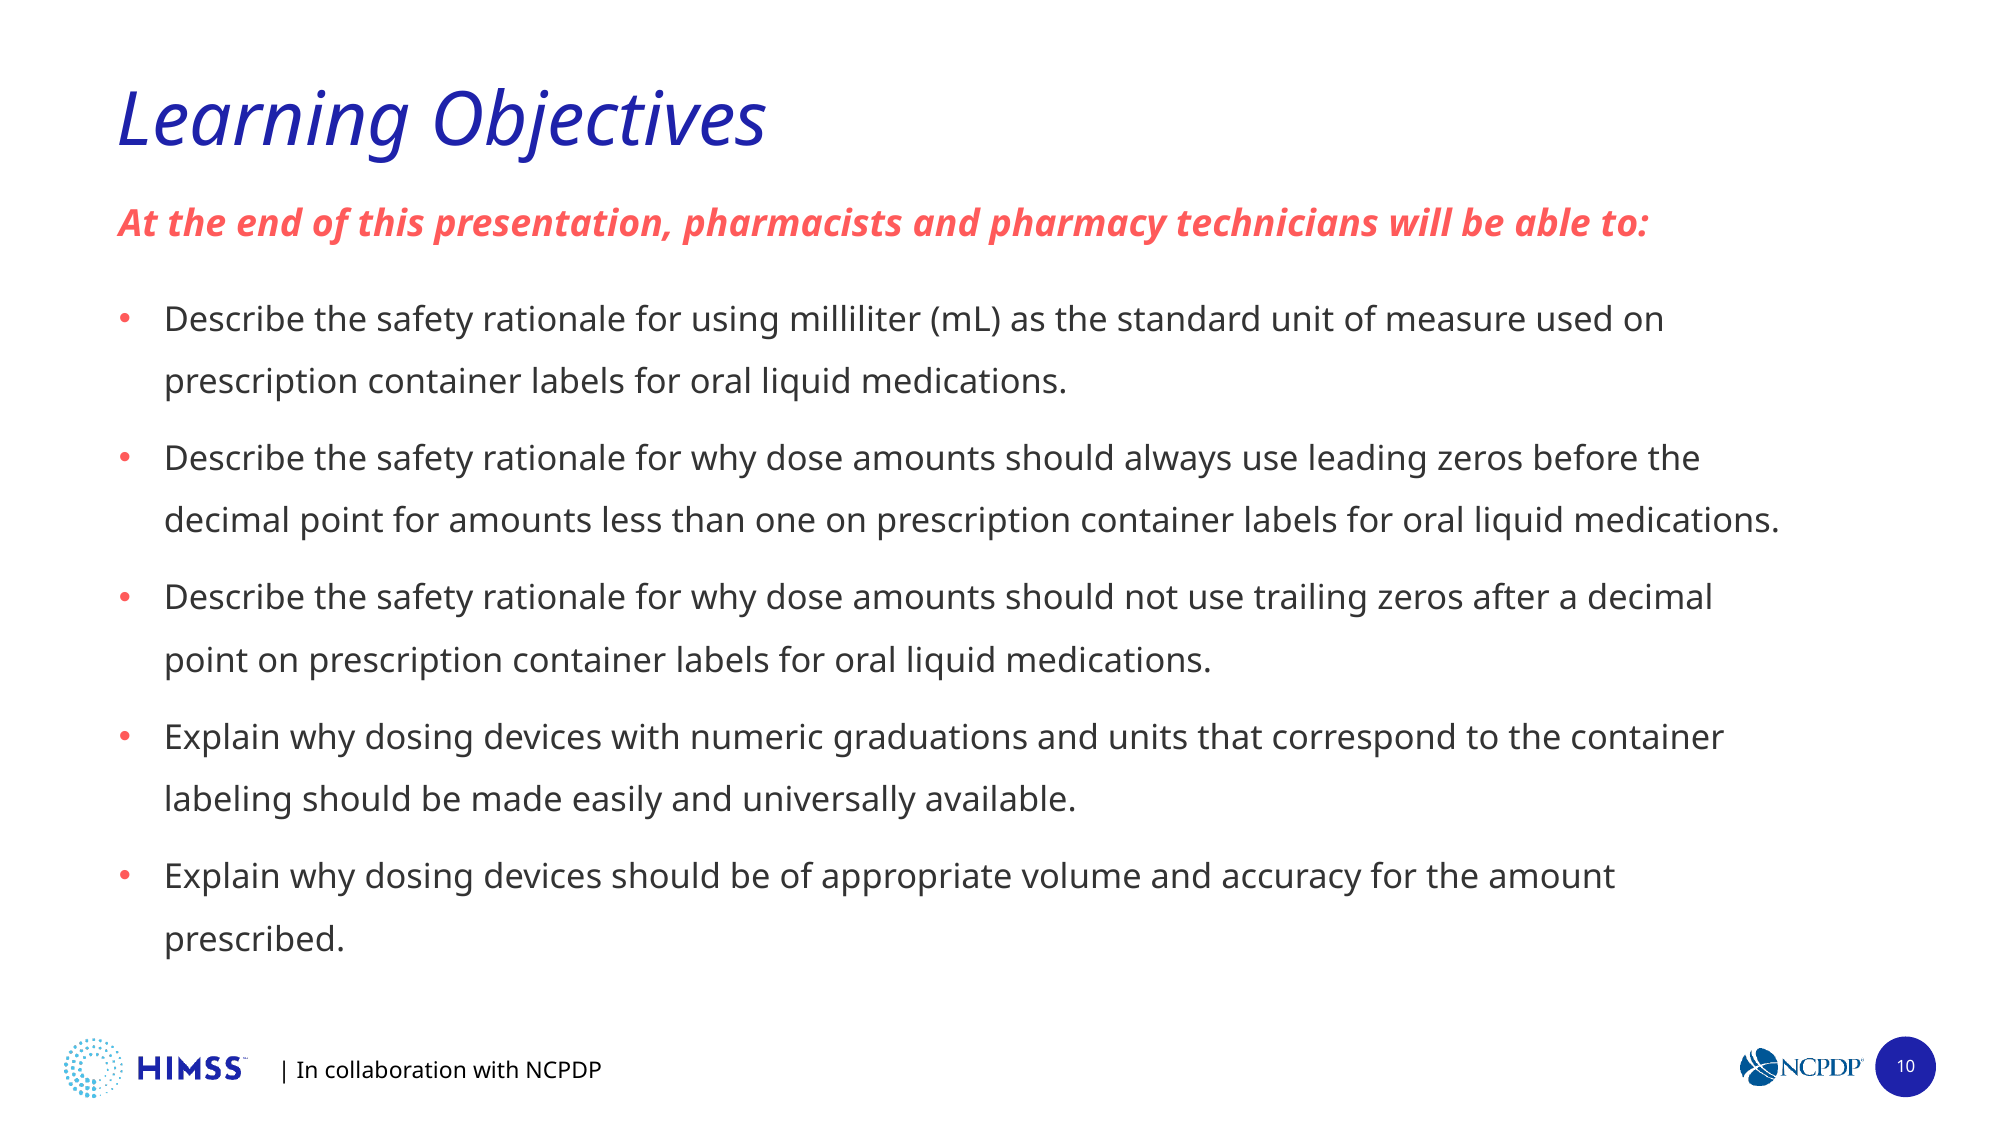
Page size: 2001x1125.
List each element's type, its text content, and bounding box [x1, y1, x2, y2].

picture [42, 1015, 269, 1121]
list Describe the safety rationale for using milliliter (mL) as the standard unit of measure used on prescription container labels for oral liquid medications. Describe the safety rationale for why dose amounts should always use leading zeros before the decimal point for amounts less than one on prescription container labels for oral liquid medications. Describe the safety rationale for why dose amounts should not use trailing zeros after a decimal point on prescription container labels for oral liquid medications. Explain why dosing devices with numeric graduations and units that correspond to the container labeling should be made easily and universally available. Explain why dosing devices should be of appropriate volume and accuracy for the amount prescribed. [118, 377, 1786, 1016]
title Learning Objectives [116, 91, 1730, 261]
picture [1740, 1048, 1864, 1086]
text_box At the end of this presentation, pharmacists and pharmacy technicians will be able to: [118, 176, 1884, 377]
text_box 10 [1864, 1048, 1948, 1086]
